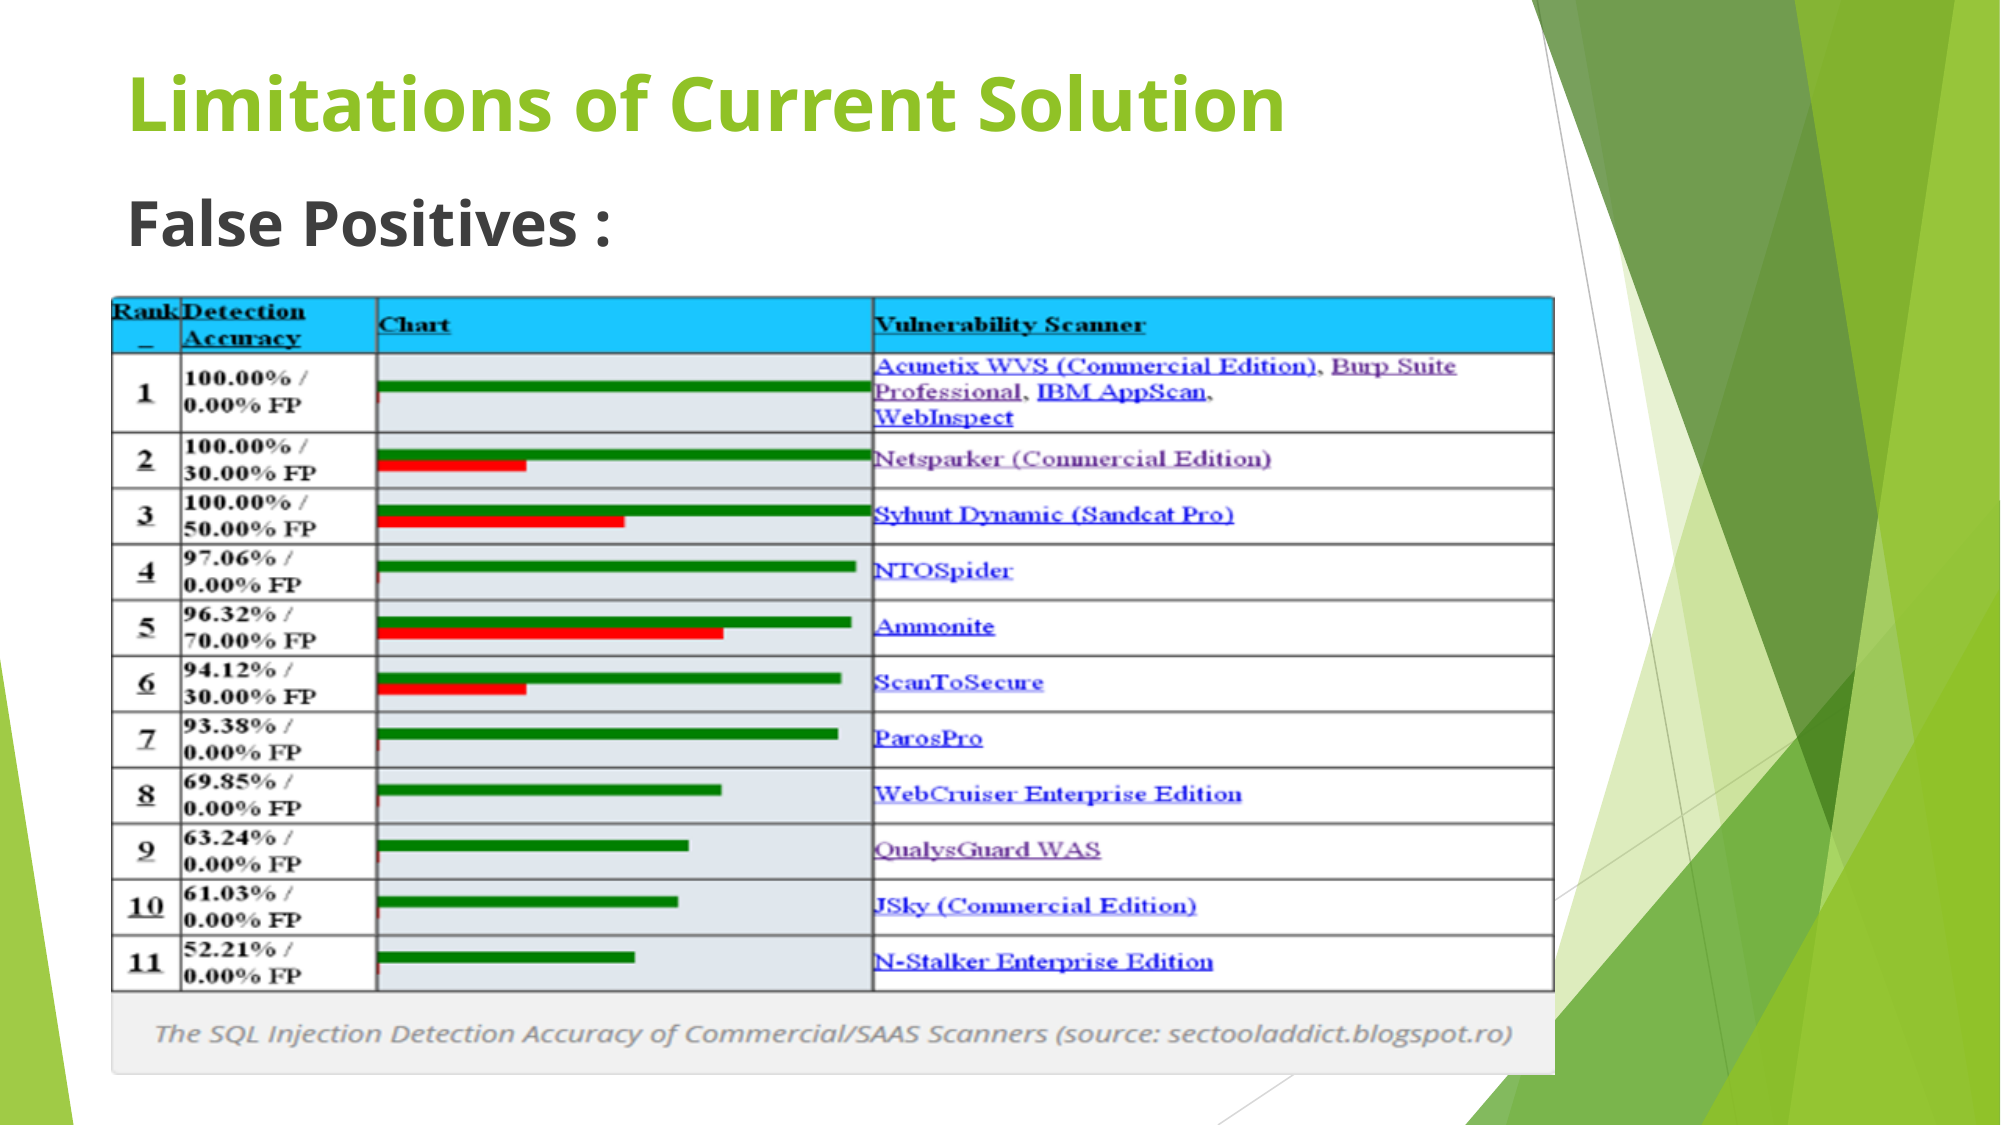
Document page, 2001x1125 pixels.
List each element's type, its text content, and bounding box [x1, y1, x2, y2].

title Limitations of Current Solution [111, 48, 1522, 176]
list False Positives : [111, 176, 1522, 292]
picture [110, 293, 1556, 1076]
